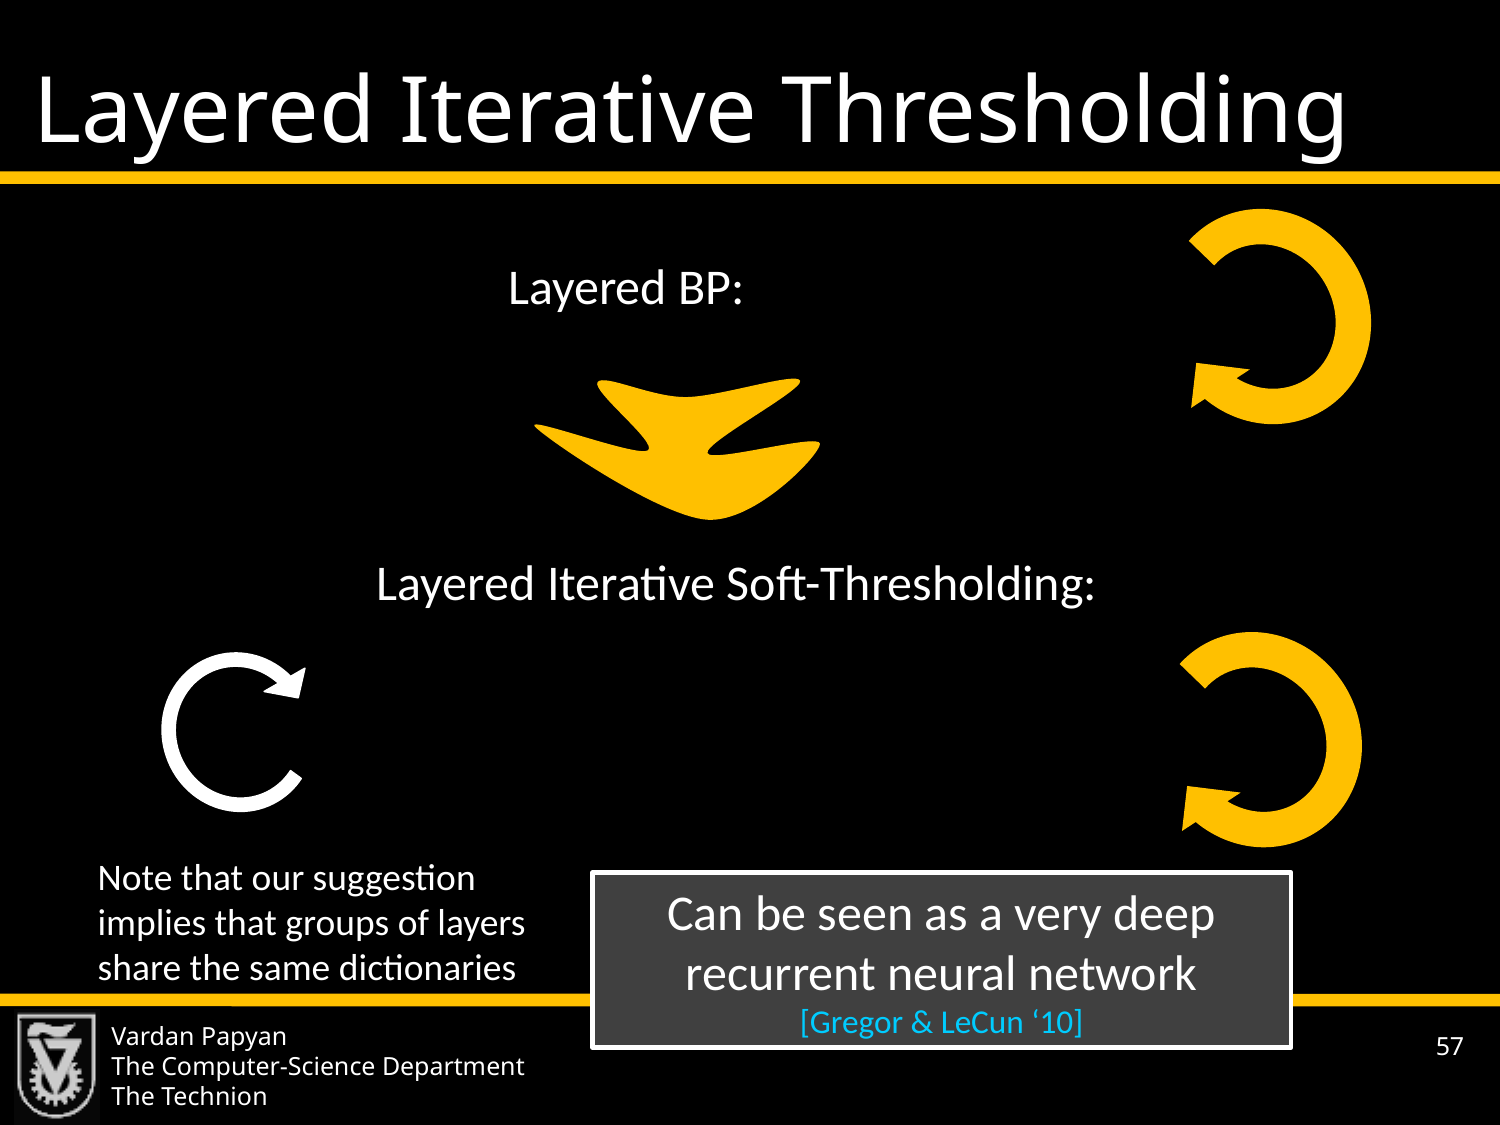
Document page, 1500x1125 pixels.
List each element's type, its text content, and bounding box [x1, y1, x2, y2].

text_box [162, 652, 305, 812]
slide_number 57 [1166, 1023, 1480, 1099]
text_box [1178, 631, 1363, 849]
picture [14, 1009, 100, 1125]
text_box Note that our suggestion implies that groups of layers share the same dictionaries [83, 845, 558, 996]
text_box [534, 378, 820, 520]
text_box Can be seen as a very deep recurrent neural network [Gregor & LeCun ‘10] [592, 872, 1292, 1048]
text_box [1187, 207, 1373, 426]
title Layered Iterative Thresholding [18, 51, 1479, 175]
